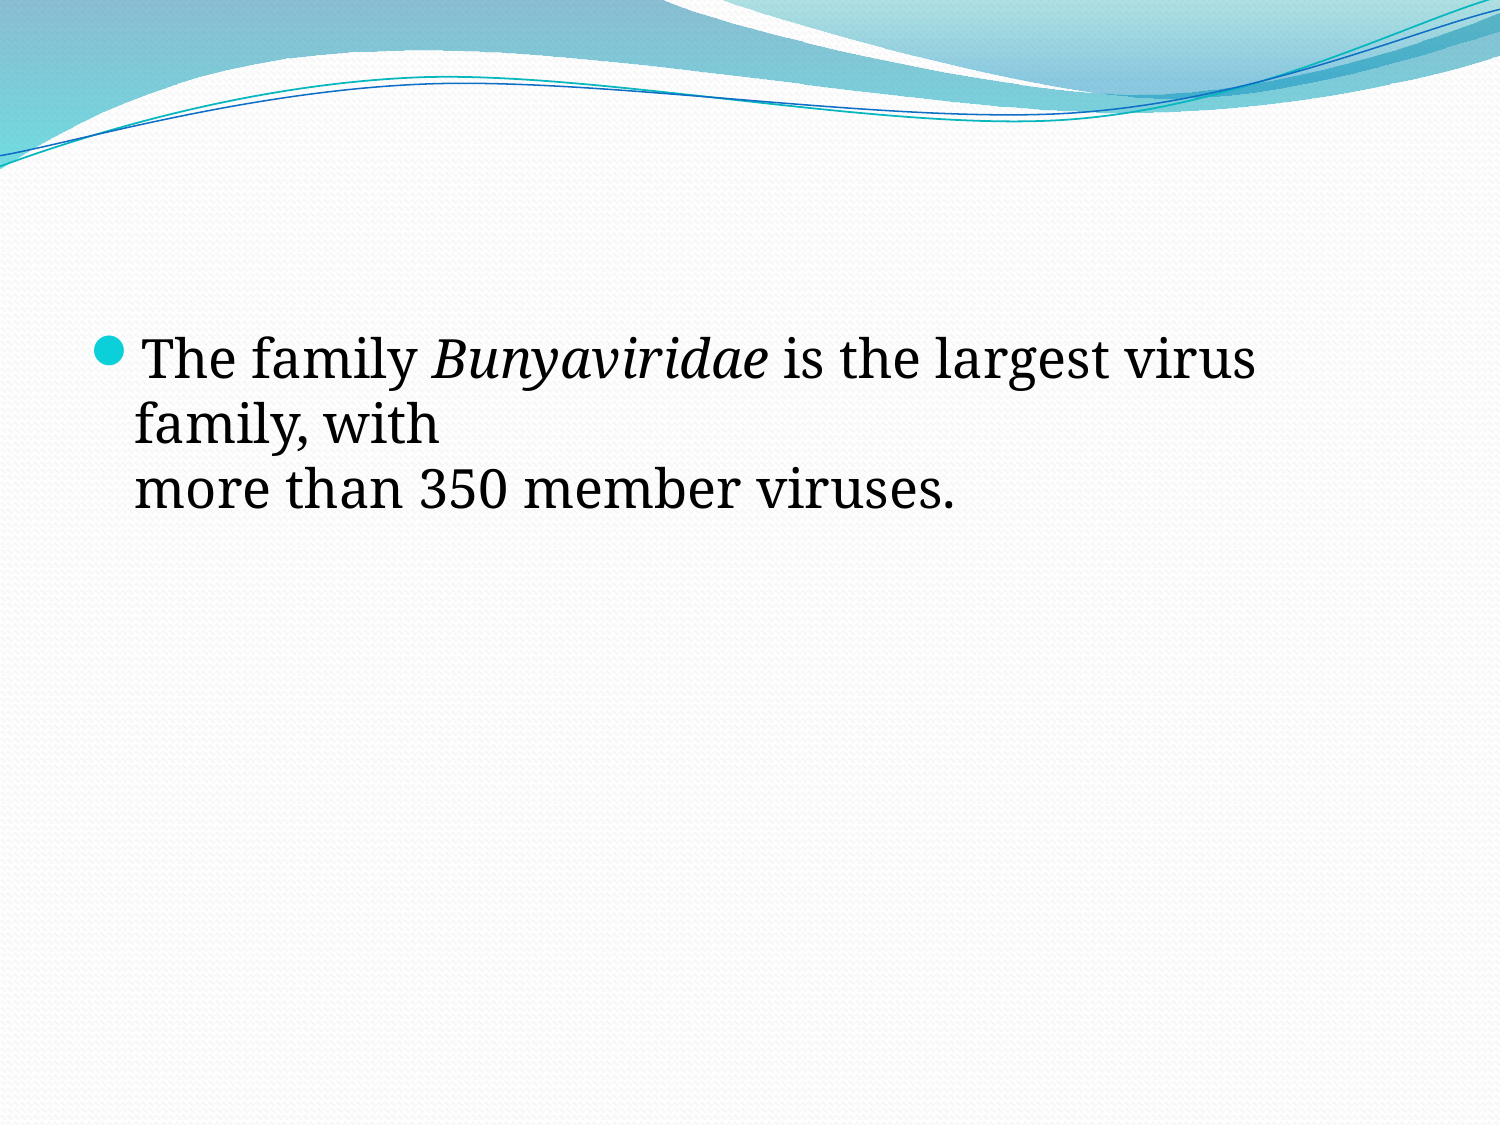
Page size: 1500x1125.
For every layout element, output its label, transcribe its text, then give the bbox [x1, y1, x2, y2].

list The family Bunyaviridae is the largest virus family, with more than 350 member viruses. [75, 317, 1425, 1038]
